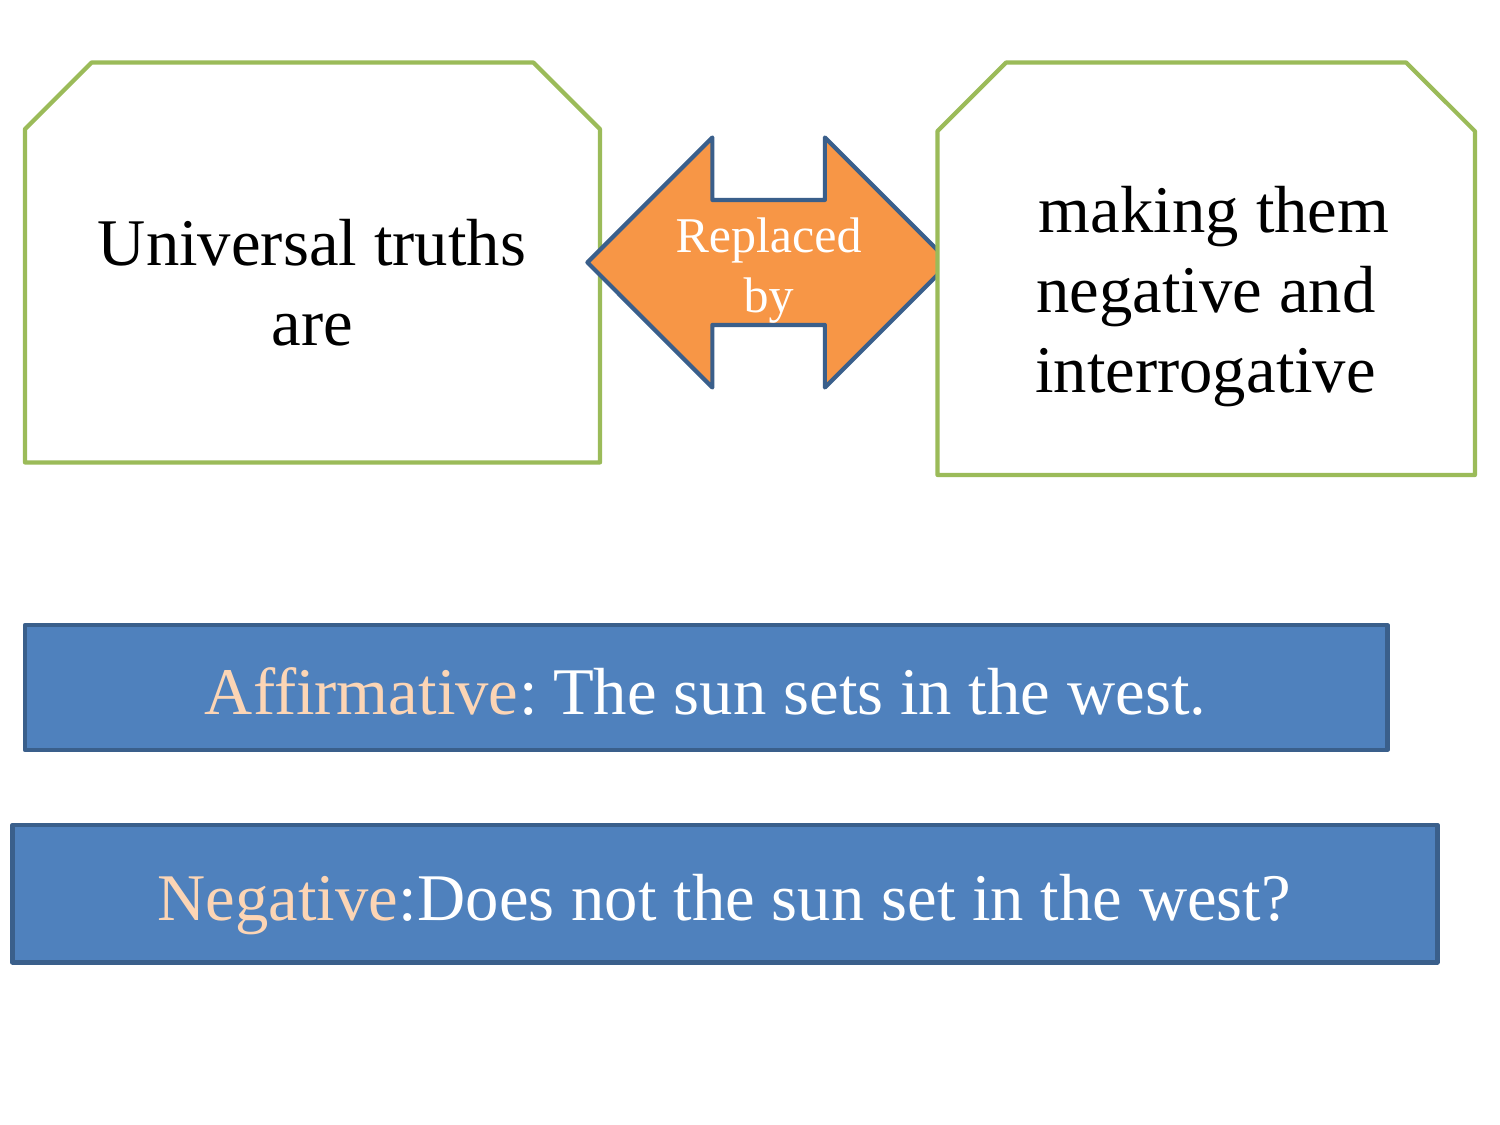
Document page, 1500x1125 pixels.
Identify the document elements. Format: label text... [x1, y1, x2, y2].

text_box Negative:Does not the sun set in the west? [10, 823, 1440, 965]
text_box Affirmative: The sun sets in the west. [23, 623, 1390, 752]
text_box Replaced by [585, 135, 935, 390]
text_box making them negative and interrogative [935, 60, 1478, 478]
text_box Universal truths are [22, 60, 603, 465]
